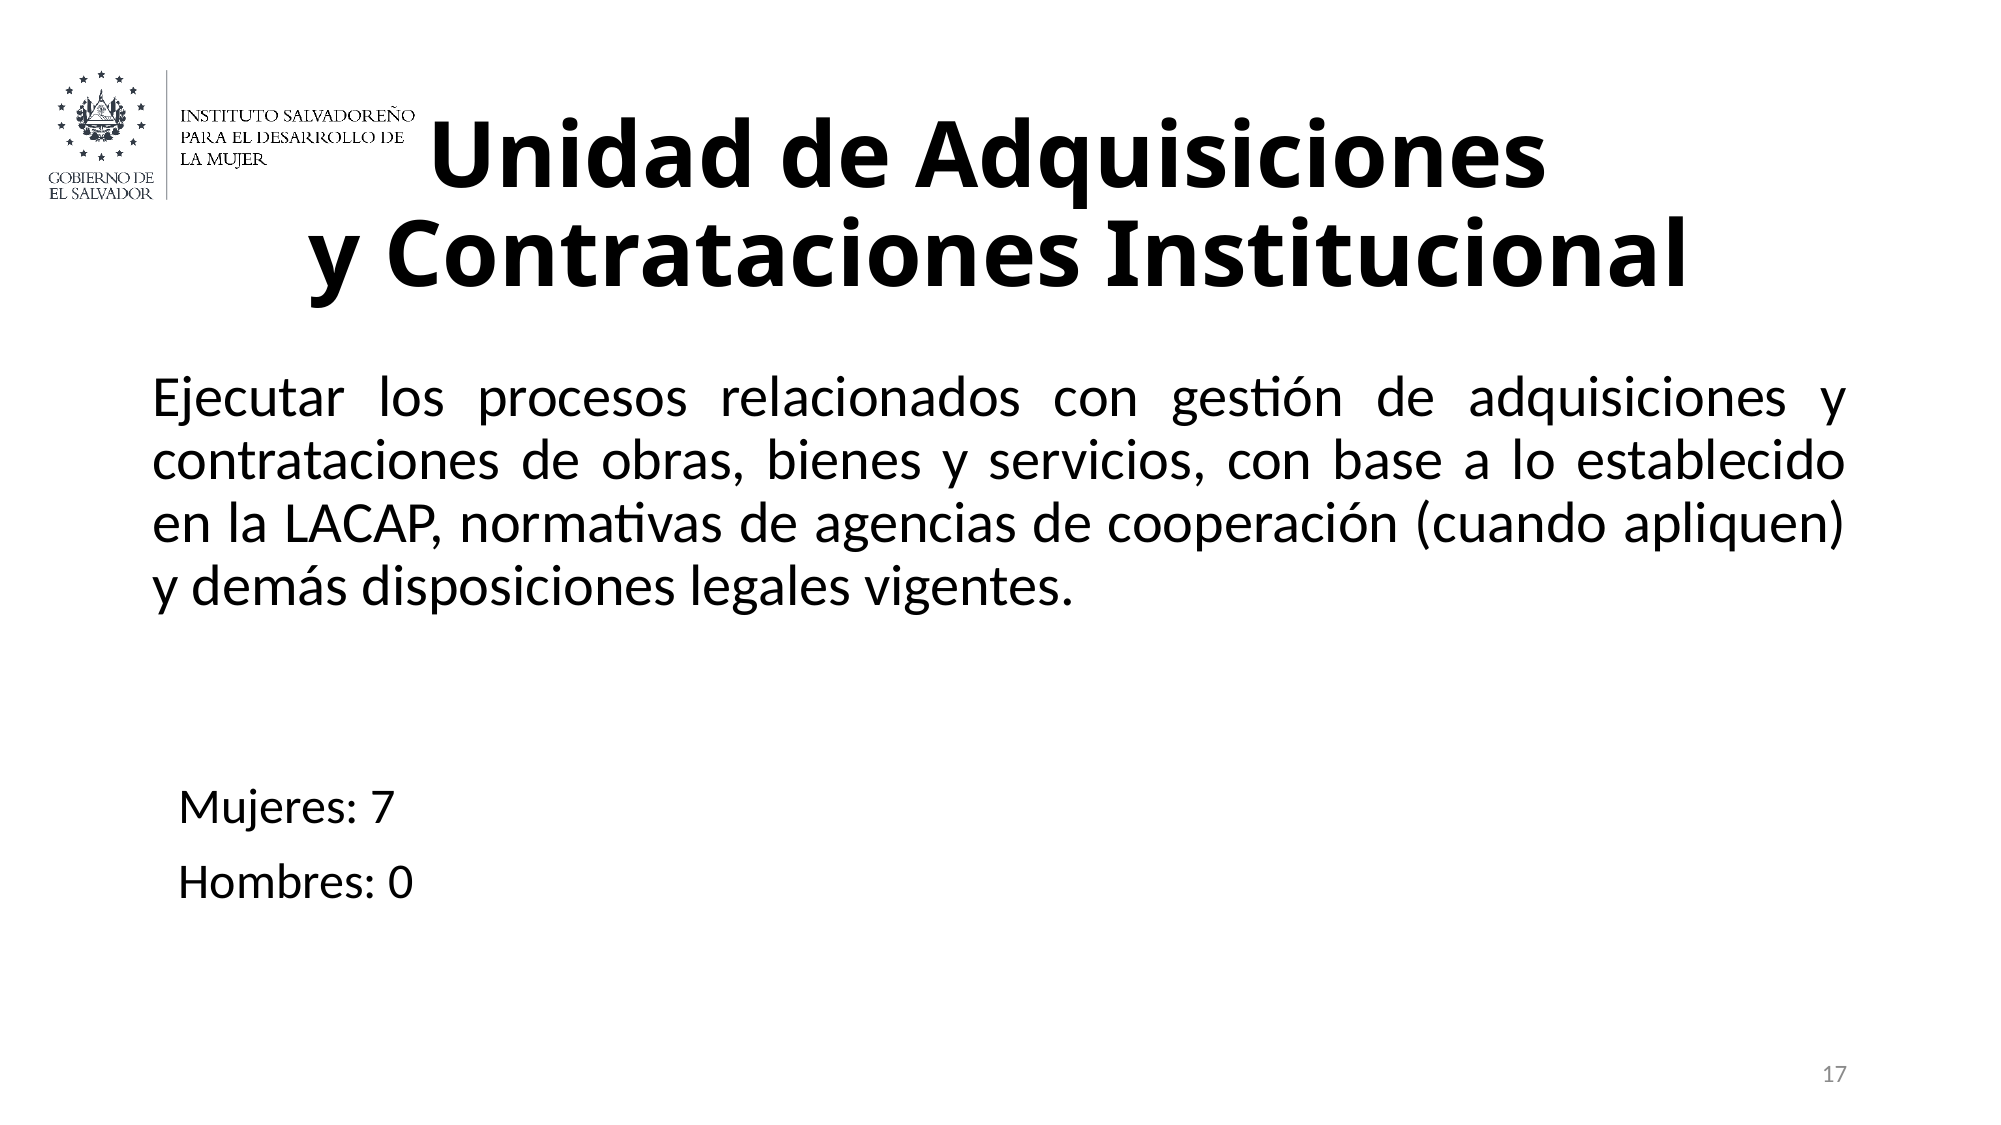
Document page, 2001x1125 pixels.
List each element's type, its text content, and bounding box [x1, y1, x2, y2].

slide_number 17 [1412, 1042, 1863, 1103]
list Ejecutar los procesos relacionados con gestión de adquisiciones y contrataciones de obras, bienes y servicios, con base a lo establecido en la LACAP, normativas de agencias de cooperación (cuando apliquen) y demás disposiciones legales vigentes. [137, 358, 1863, 1073]
picture [38, 59, 424, 208]
title Unidad de Adquisiciones y Contrataciones Institucional [137, 98, 1863, 317]
text_box Mujeres: 7 Hombres: 0 [163, 772, 556, 934]
